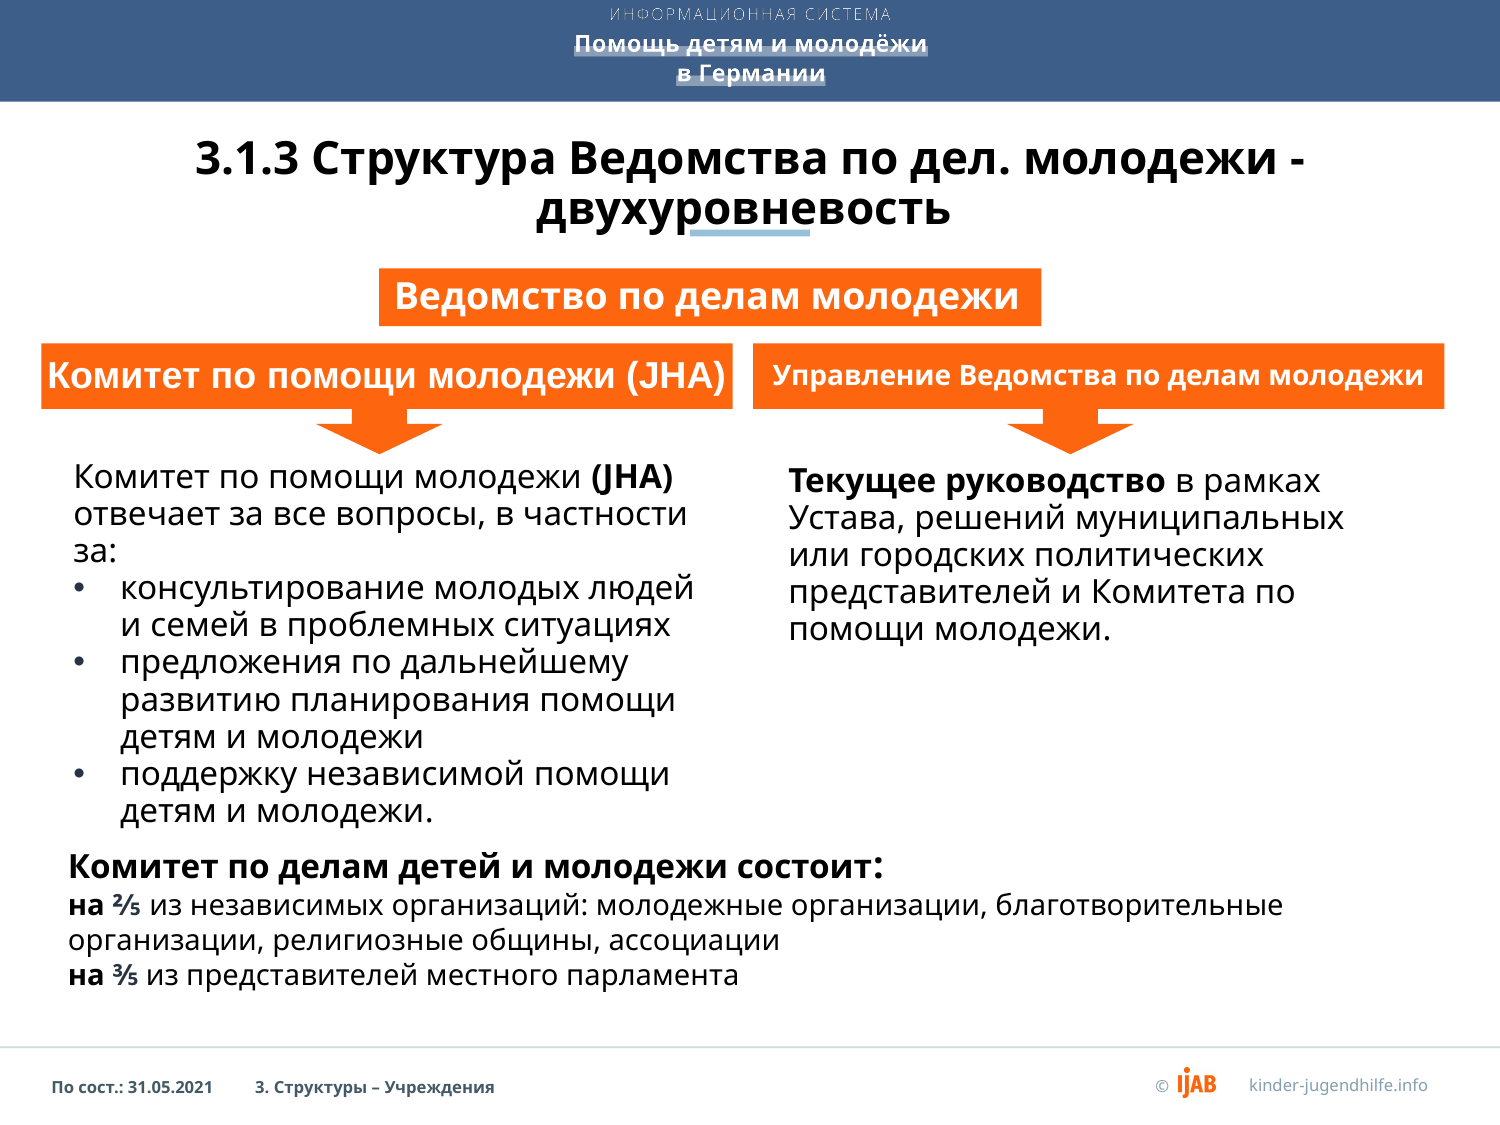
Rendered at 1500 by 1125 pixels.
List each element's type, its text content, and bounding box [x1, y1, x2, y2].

text_box Ведомство по делам молодежи [379, 268, 1042, 326]
picture [1178, 1067, 1216, 1098]
text_box Комитет по помощи молодежи (JHA) [41, 343, 733, 409]
text_box [316, 409, 443, 451]
text_box [1006, 408, 1134, 455]
text_box Текущее руководство в рамках Устава, решений муниципальных или городских политических представителей и Комитета по помощи молодежи. [773, 455, 1405, 656]
text_box Комитет по делам детей и молодежи состоит: на ⅖ из независимых организаций: молодежные организации, благотворительные организации, религиозные общины, ассоциации на ⅗ из представителей местного парламента [53, 811, 1348, 999]
text_box Комитет по помощи молодежи (JHA) отвечает за все вопросы, в частности за: консультирование молодых людей и семей в проблемных ситуациях предложения по дальнейшему развитию планирования помощи детям и молодежи поддержку независимой помощи детям и молодежи. [58, 451, 739, 811]
text_box Управление Ведомства по делам молодежи [753, 343, 1445, 409]
footer 3. Структуры – Учреждения [240, 1068, 1042, 1106]
picture [574, 8, 928, 87]
title 3.1.3 Структура Ведомства по дел. молодежи - двухуровневость [0, 149, 1500, 220]
